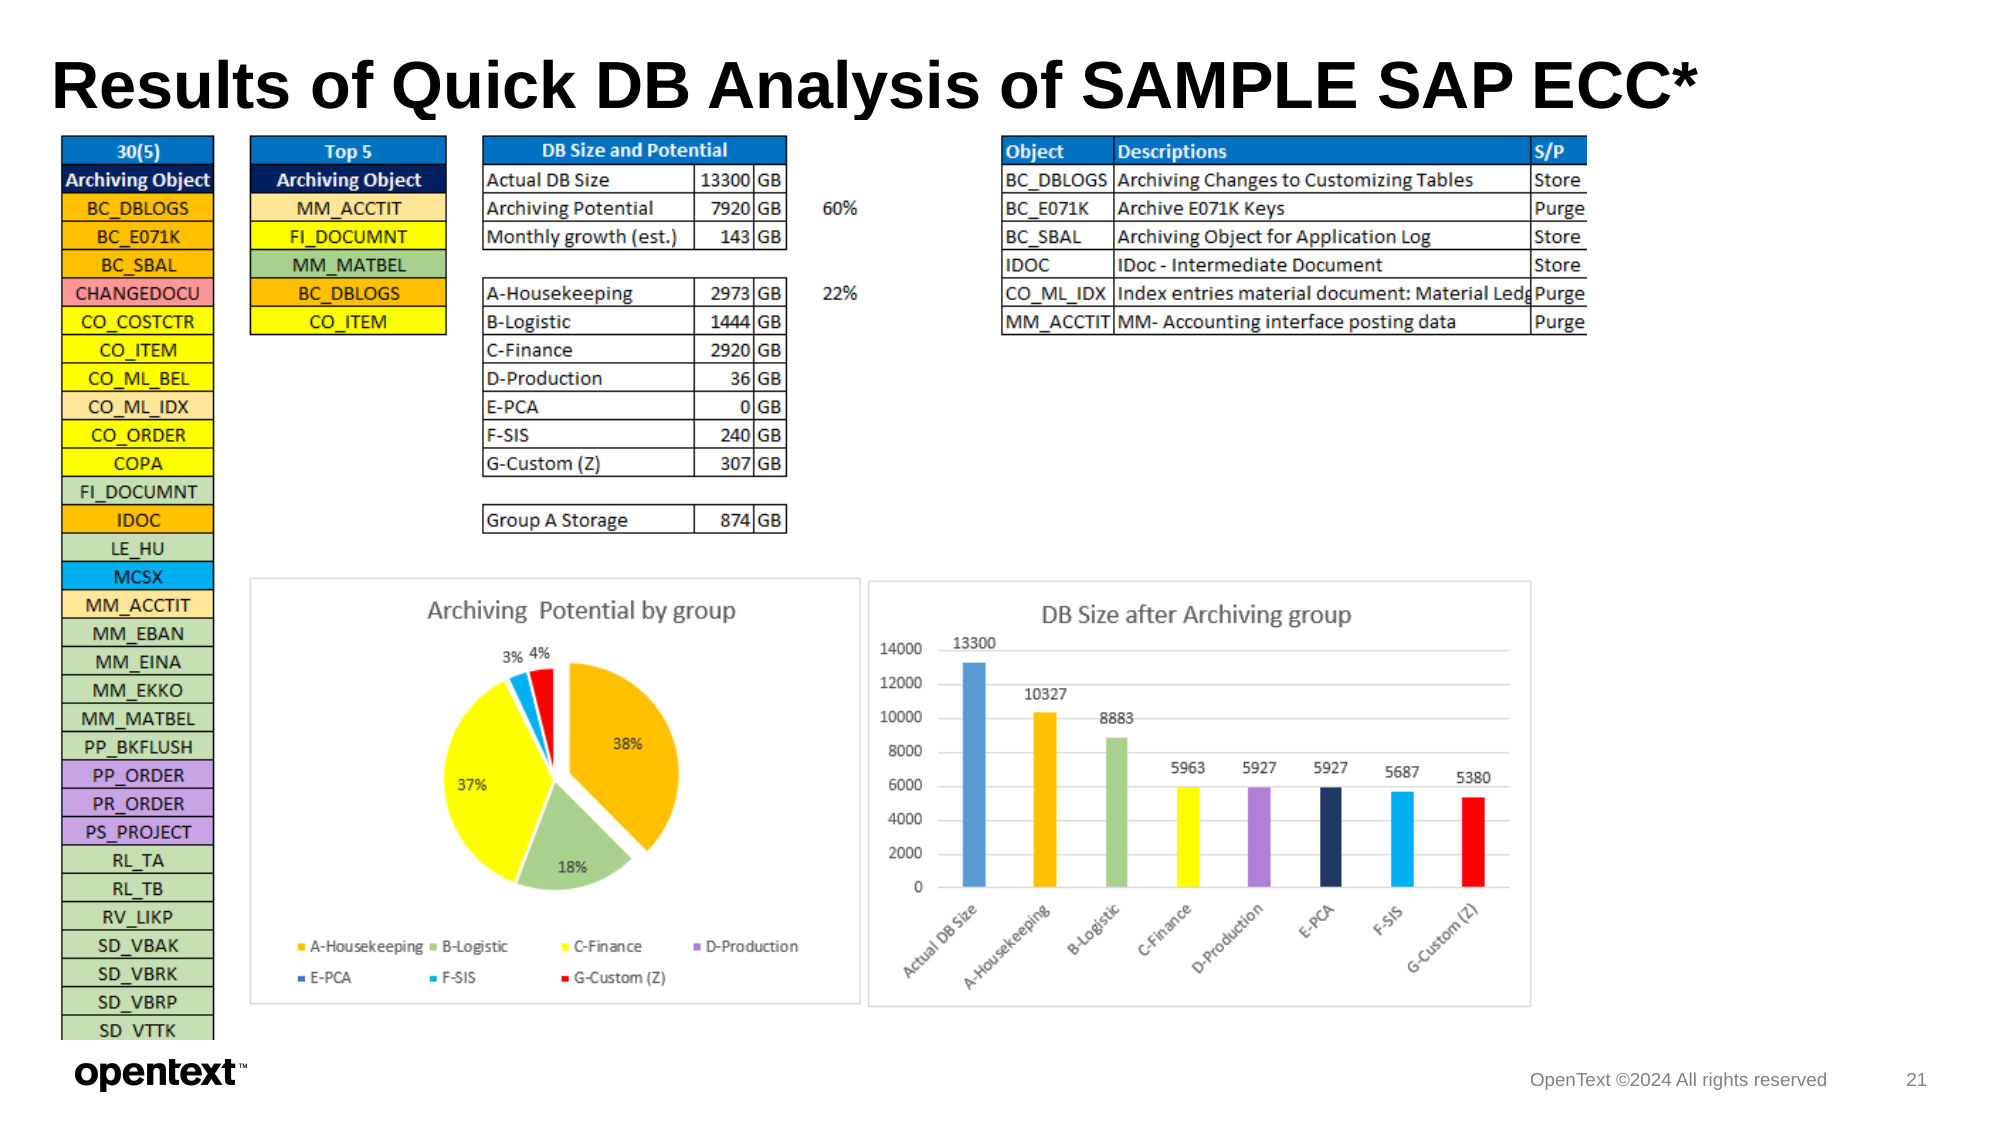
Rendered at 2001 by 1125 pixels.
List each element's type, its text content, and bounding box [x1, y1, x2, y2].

picture [50, 119, 1587, 1040]
picture [75, 1059, 247, 1092]
title Results of Quick DB Analysis of SAMPLE SAP ECC* [51, 0, 1963, 160]
